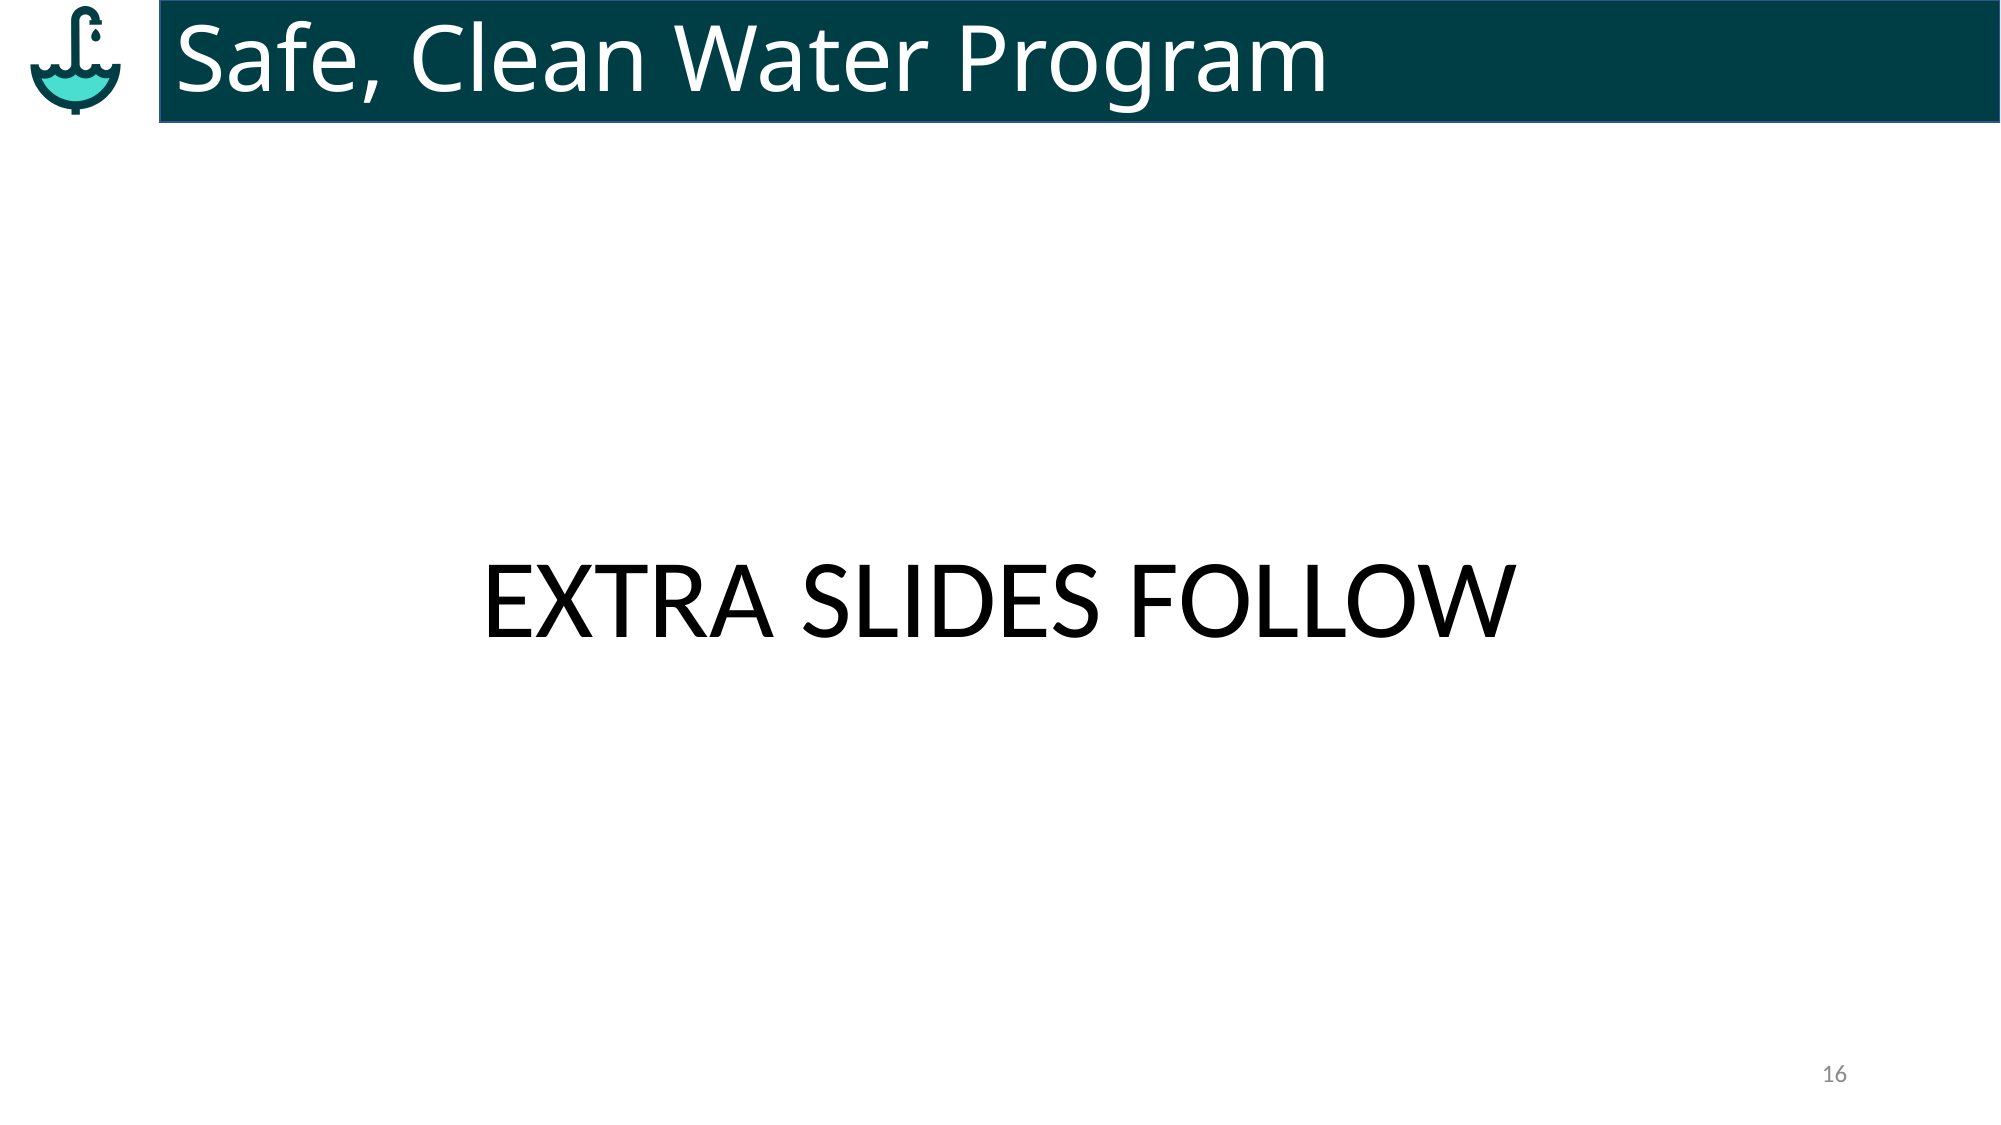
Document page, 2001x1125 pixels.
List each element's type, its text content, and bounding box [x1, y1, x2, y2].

slide_number 16 [1412, 1042, 1863, 1103]
text_box Safe, Clean Water Program [160, 0, 2000, 123]
list EXTRA SLIDES FOLLOW [137, 299, 1863, 1014]
picture [3, 6, 160, 123]
